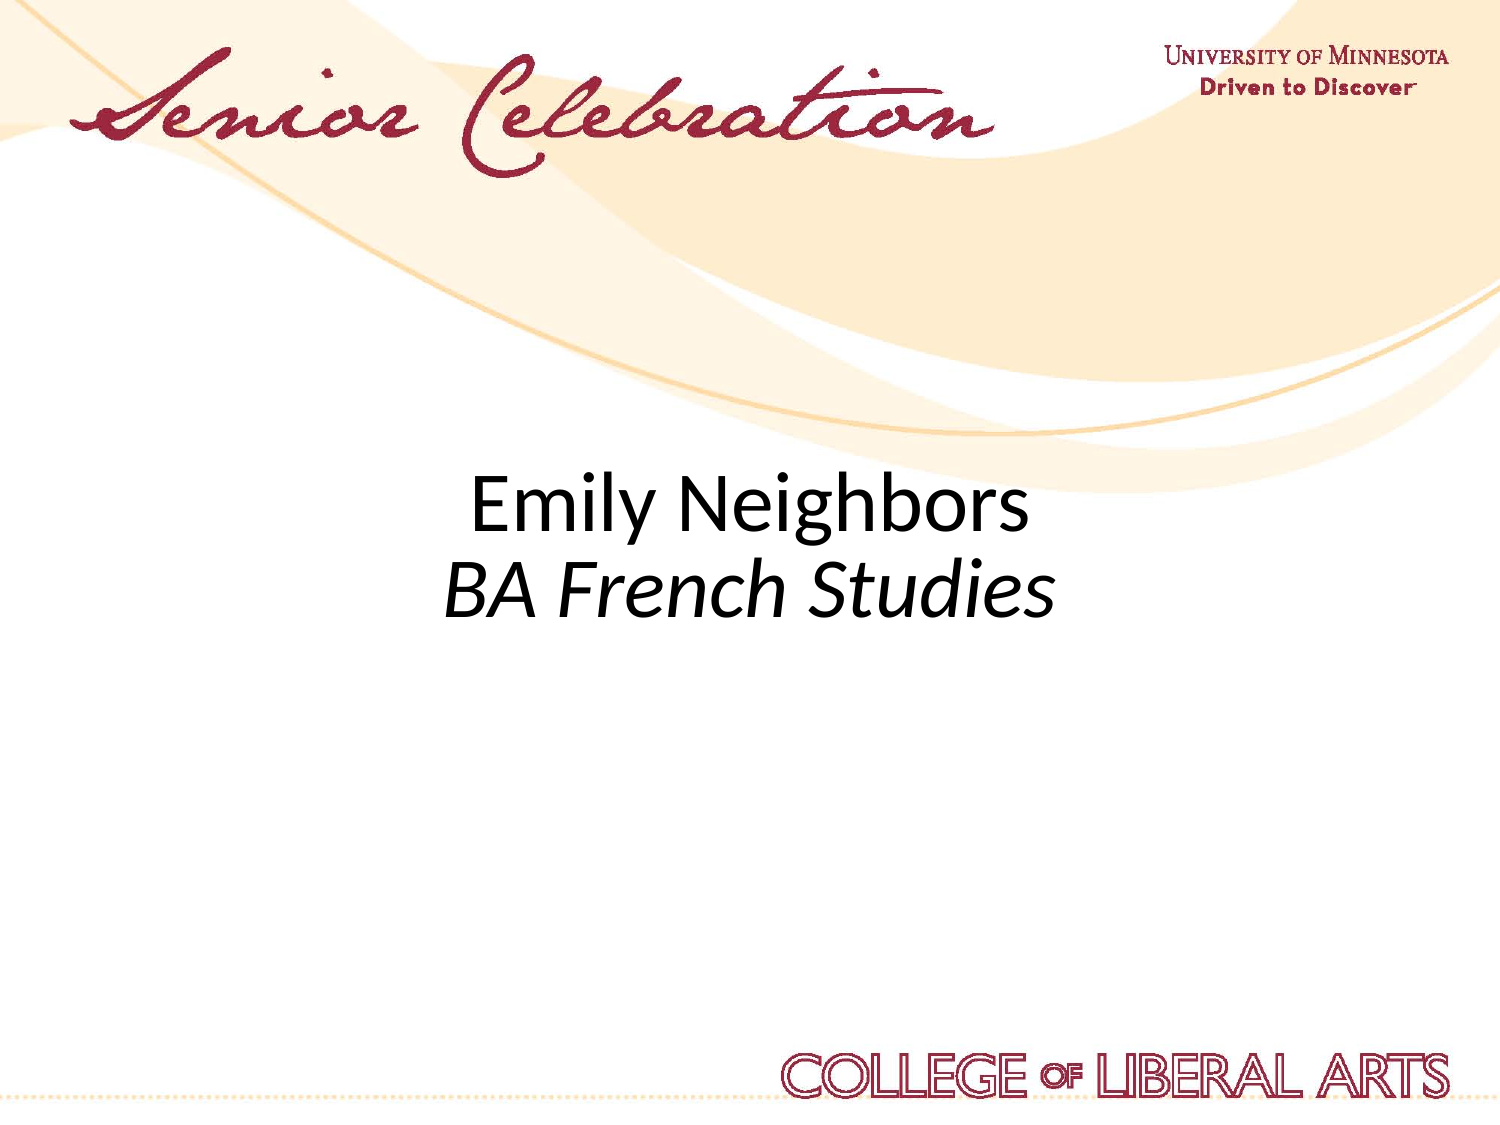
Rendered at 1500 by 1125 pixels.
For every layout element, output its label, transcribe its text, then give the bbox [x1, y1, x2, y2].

title Emily Neighbors BA French Studies [75, 459, 1425, 647]
picture [0, 0, 1500, 1125]
